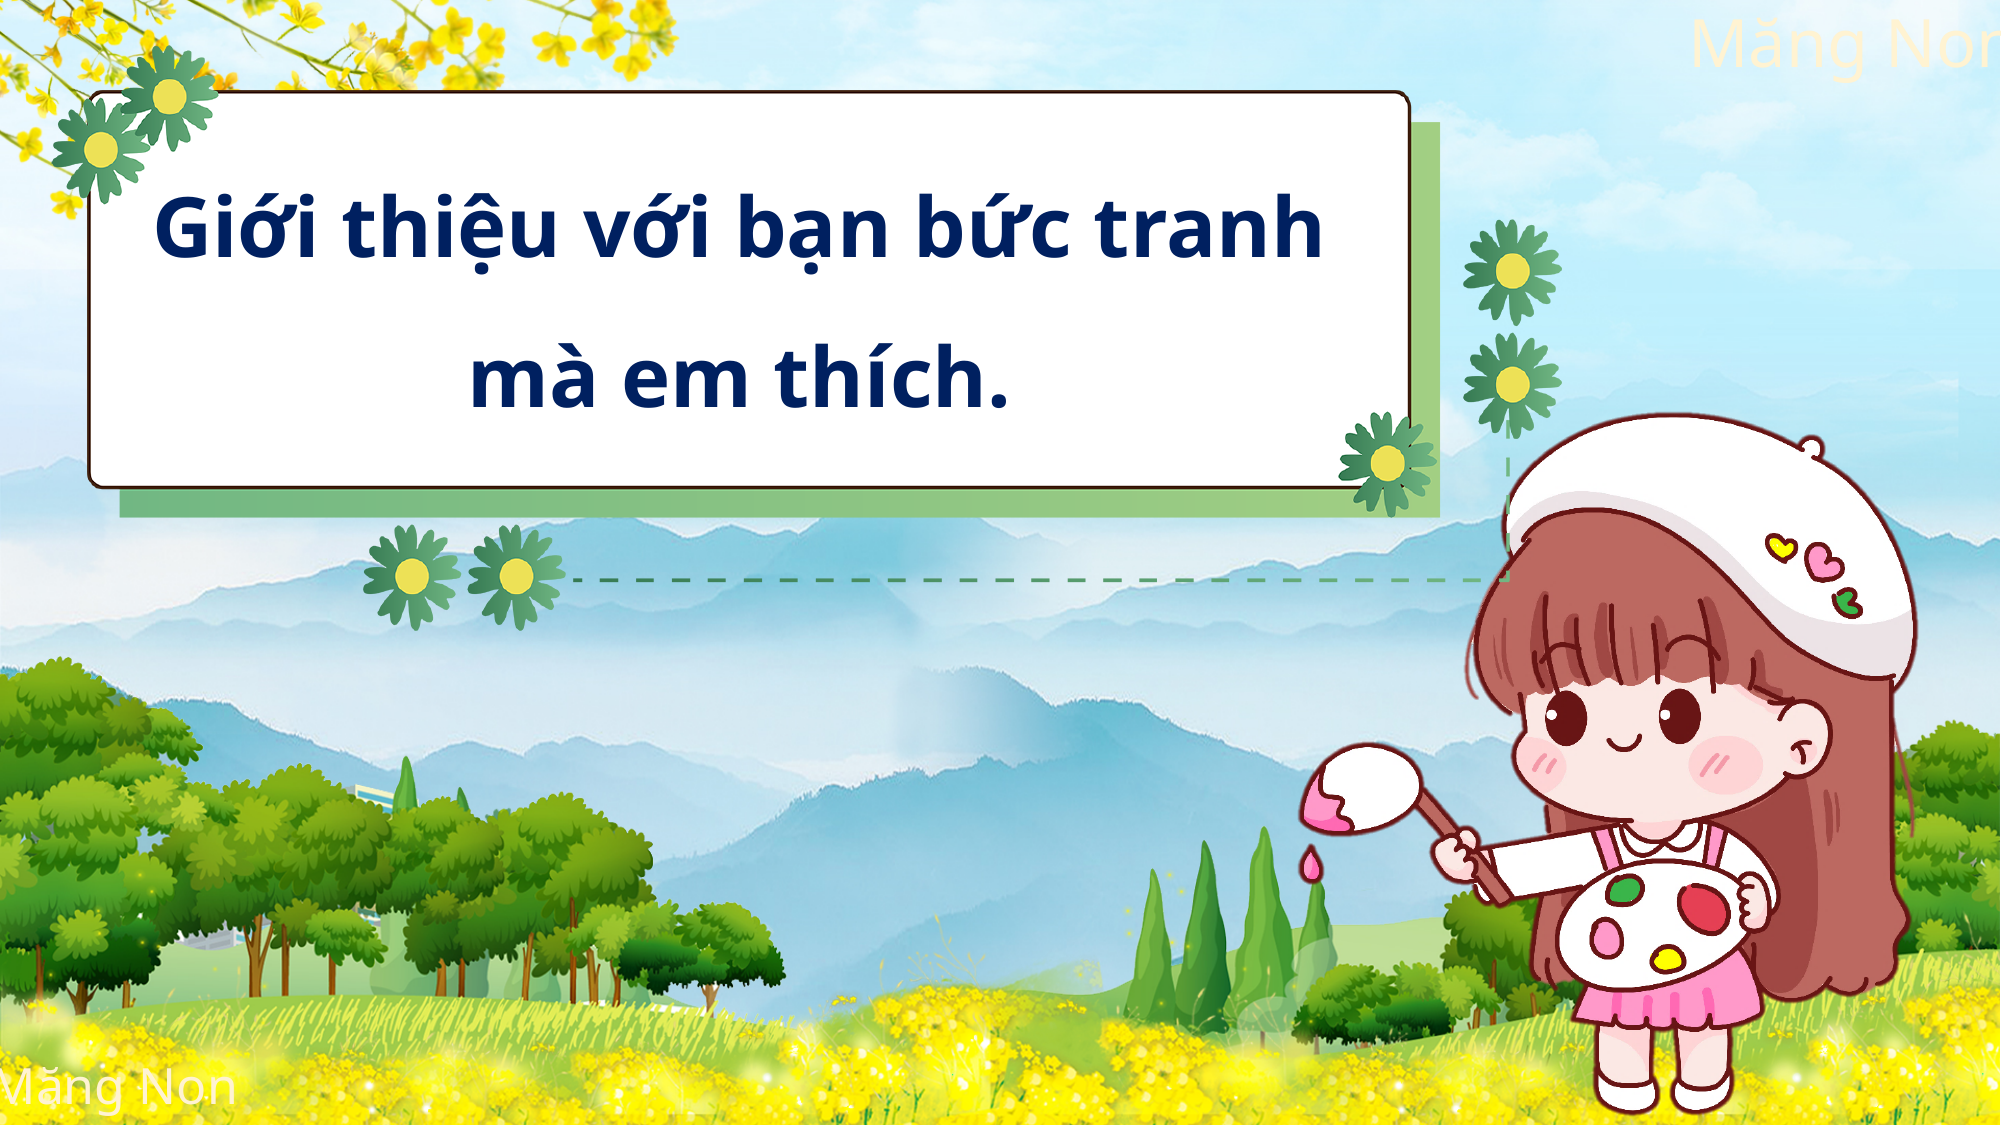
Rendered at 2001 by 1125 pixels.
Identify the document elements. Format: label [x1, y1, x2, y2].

text_box [1614, 0, 2000, 297]
text_box [0, 654, 1195, 1125]
picture [1195, 297, 2000, 1125]
text_box [0, 0, 1614, 654]
